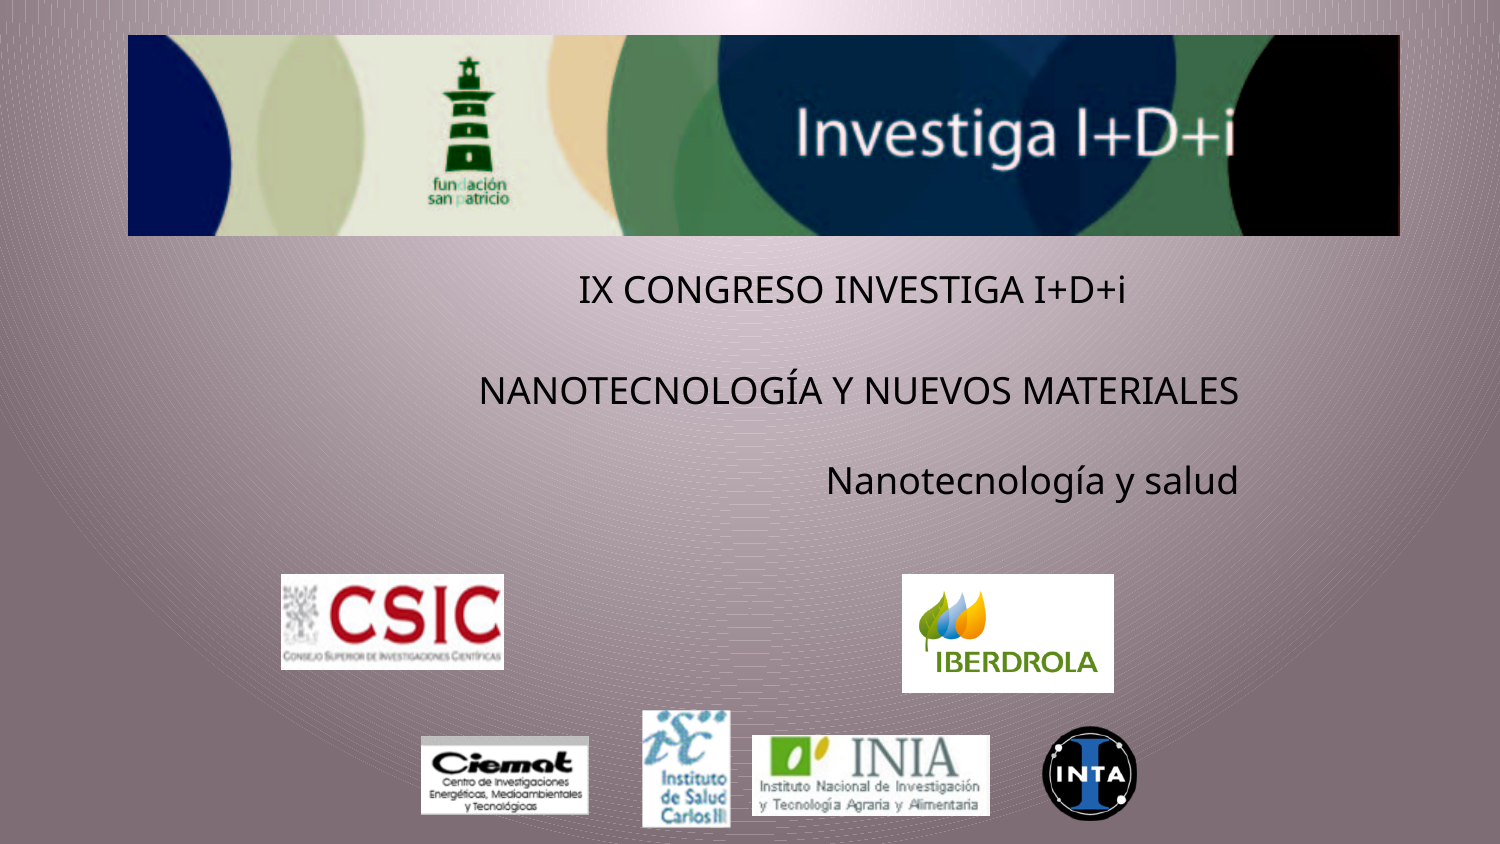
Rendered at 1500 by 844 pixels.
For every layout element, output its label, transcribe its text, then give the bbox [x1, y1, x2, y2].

text_box NANOTECNOLOGÍA Y NUEVOS MATERIALES Nanotecnología y salud [463, 269, 1255, 510]
picture [421, 736, 589, 815]
picture [280, 573, 505, 670]
picture [128, 34, 1400, 236]
text_box IX CONGRESO INVESTIGA I+D+i [563, 258, 1142, 409]
picture [902, 573, 1115, 694]
picture [752, 735, 990, 816]
picture [640, 707, 735, 833]
picture [1041, 725, 1137, 822]
